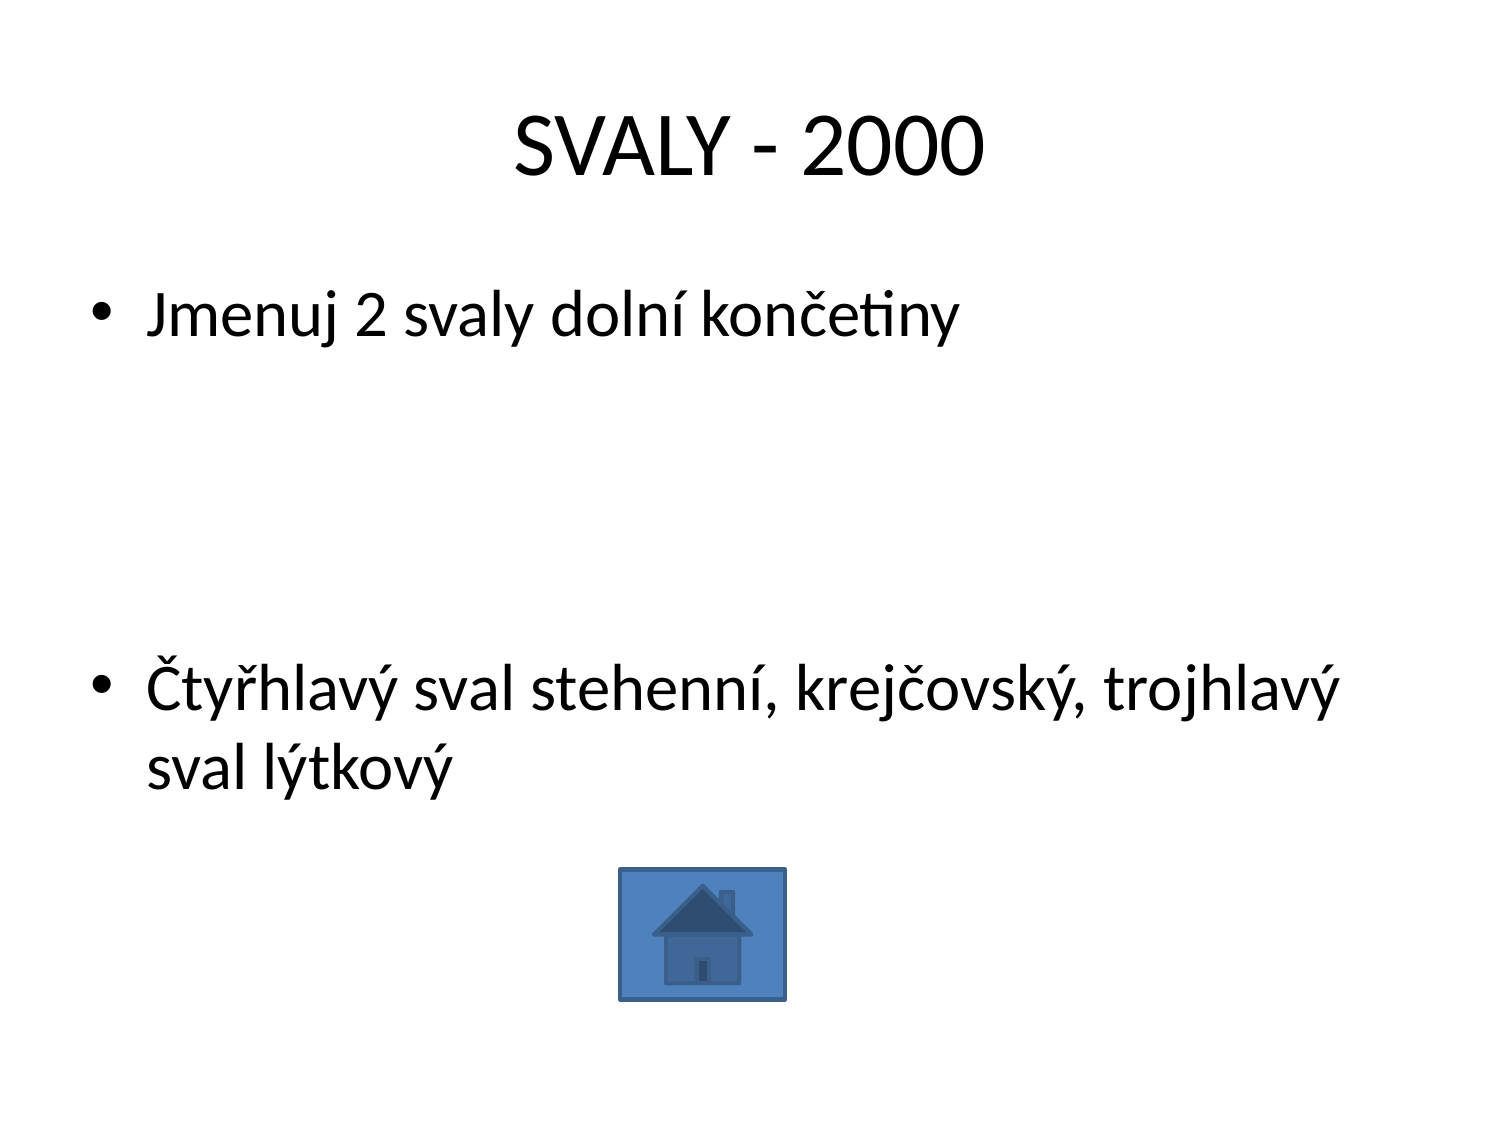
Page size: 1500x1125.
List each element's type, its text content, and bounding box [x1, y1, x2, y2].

title SVALY - 2000 [75, 45, 1425, 233]
list Jmenuj 2 svaly dolní končetiny Čtyřhlavý sval stehenní, krejčovský, trojhlavý sval lýtkový [75, 262, 1425, 1005]
text_box [618, 867, 787, 1002]
